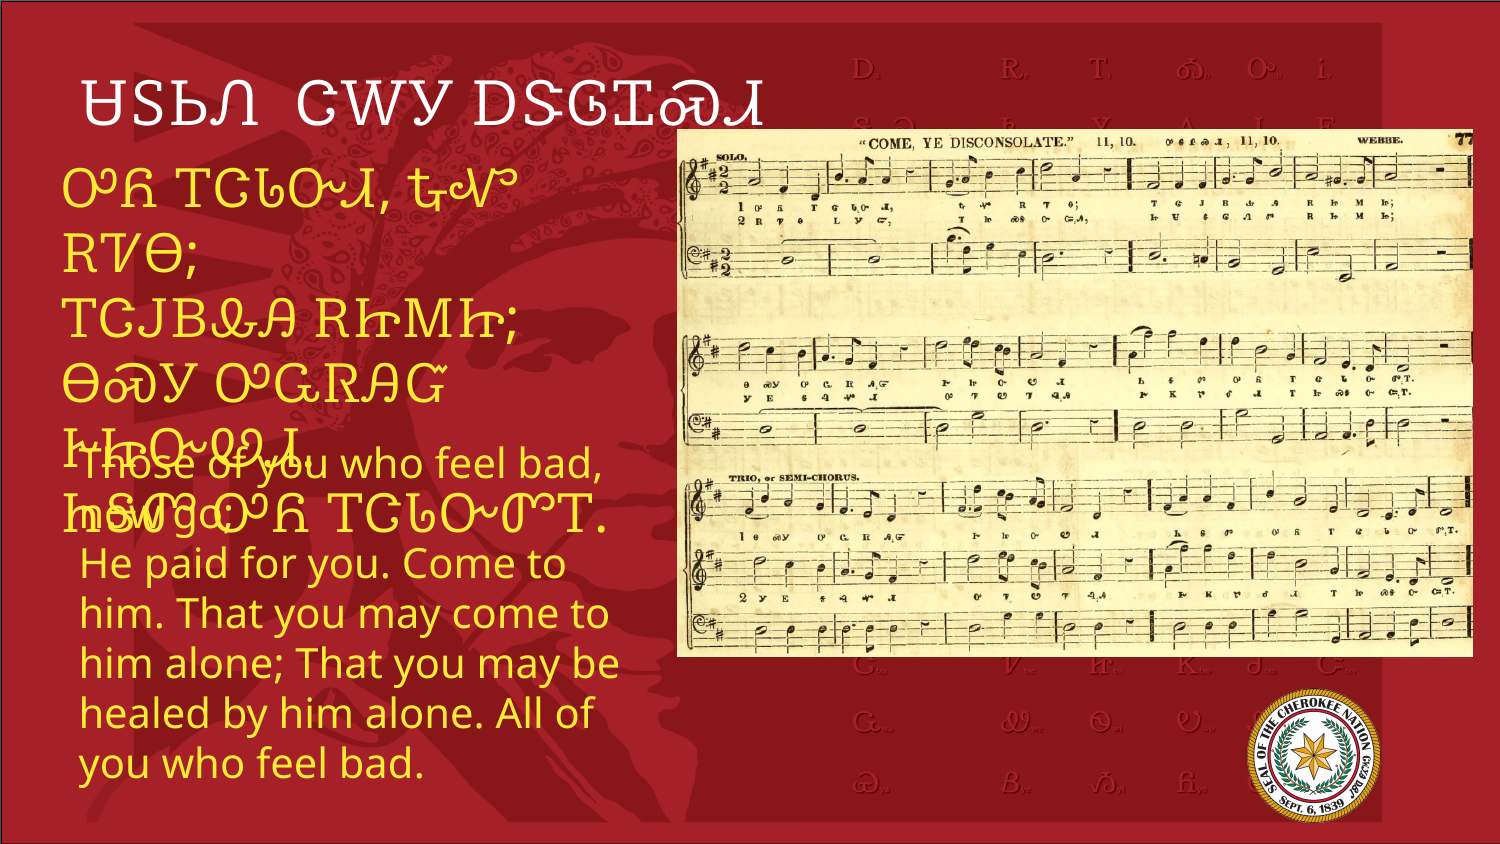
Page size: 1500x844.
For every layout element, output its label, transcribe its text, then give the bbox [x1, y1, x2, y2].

title ᏌᏚᏏᏁ ᏣᎳᎩ ᎠᏕᎶᏆᏍᏗ [63, 40, 1437, 153]
picture [0, 0, 1500, 844]
text_box Those of you who feel bad, now go; He paid for you. Come to him. That you may come to him alone; That you may be healed by him alone. All of you who feel bad. [63, 421, 640, 802]
text_box ᎤᏲ ᎢᏣᏓᏅᏗ, ᎿᏉ ᎡᏤᎾ; ᎢᏣᎫᏴᎲᎯ ᎡᏥᎷᏥ; ᎾᏍᎩ ᎤᏩᏒᎯᏳ ᎨᏥᏅᏬᏗ. ᏂᎦᏛ ᎤᏲ ᎢᏣᏓᏅᏛᎢ. [45, 138, 668, 558]
